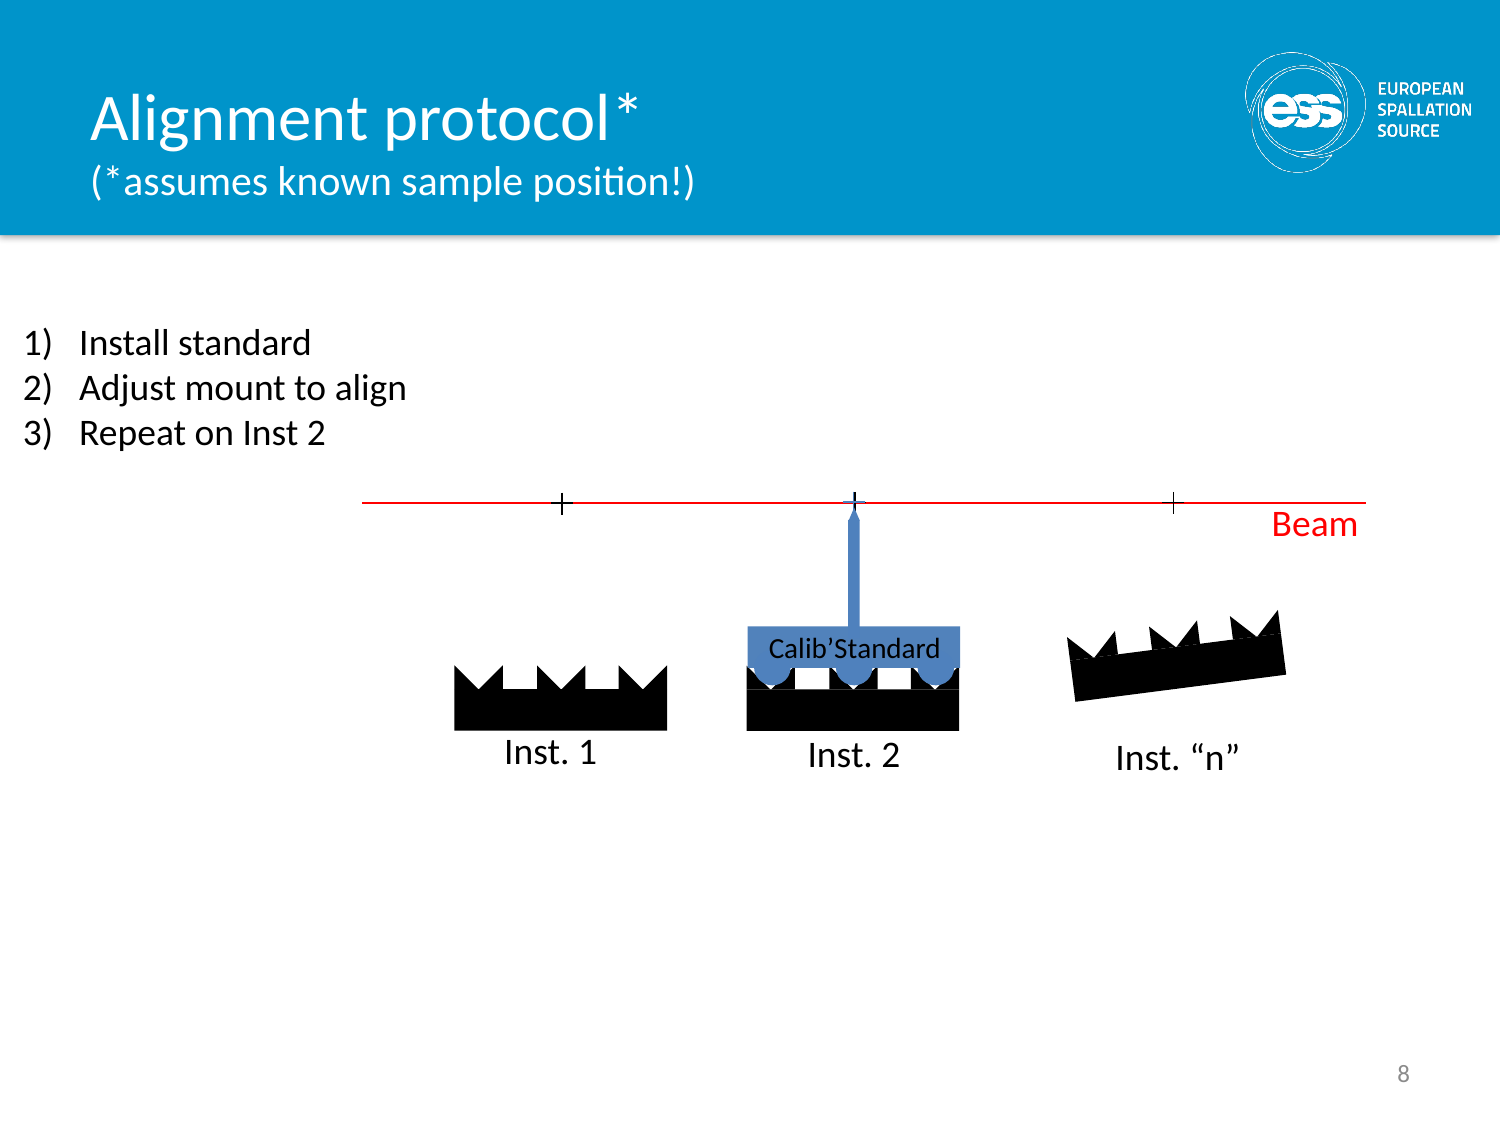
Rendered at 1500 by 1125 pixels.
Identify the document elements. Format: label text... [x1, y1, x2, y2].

text_box Inst. 2 [792, 740, 916, 783]
picture [1398, 109, 1406, 115]
text_box Inst. “n” [1100, 725, 1256, 786]
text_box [747, 491, 961, 686]
picture [1264, 94, 1342, 127]
text_box Install standard Adjust mount to align Repeat on Inst 2 [8, 310, 423, 461]
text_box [1161, 491, 1185, 515]
picture [1454, 83, 1458, 94]
title Alignment protocol* (*assumes known sample position!) [75, 45, 1247, 233]
slide_number 8 [1074, 1042, 1425, 1103]
picture [1379, 83, 1385, 94]
picture [1436, 104, 1444, 115]
picture [1389, 104, 1393, 115]
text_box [454, 665, 668, 731]
picture [1400, 83, 1407, 94]
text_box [550, 492, 574, 515]
picture [1409, 104, 1415, 115]
picture [1432, 125, 1438, 136]
text_box Beam [1256, 491, 1374, 552]
picture [1422, 125, 1428, 134]
picture [1418, 104, 1423, 115]
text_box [746, 692, 960, 732]
picture [1443, 86, 1450, 93]
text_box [1070, 623, 1284, 689]
picture [1423, 83, 1430, 94]
text_box Inst. 1 [489, 739, 613, 780]
